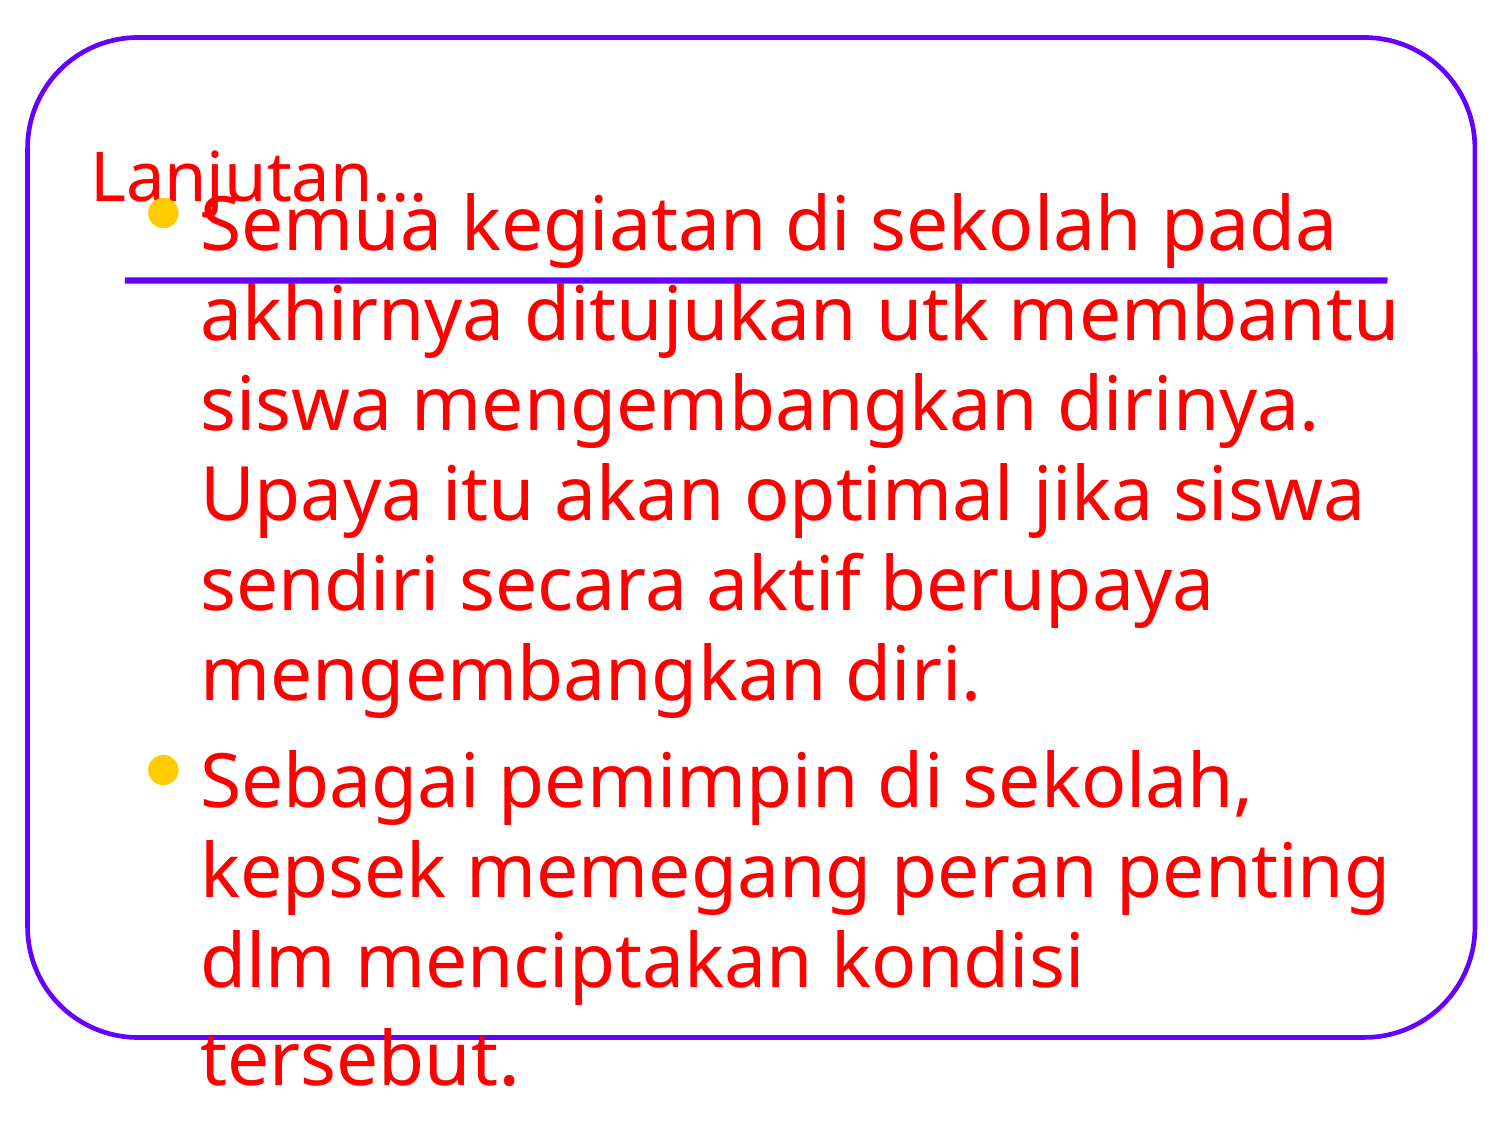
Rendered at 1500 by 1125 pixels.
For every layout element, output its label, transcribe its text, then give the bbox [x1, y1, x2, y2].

list Semua kegiatan di sekolah pada akhirnya ditujukan utk membantu siswa mengembangkan dirinya. Upaya itu akan optimal jika siswa sendiri secara aktif berupaya mengembangkan diri. Sebagai pemimpin di sekolah, kepsek memegang peran penting dlm menciptakan kondisi tersebut. [128, 292, 1426, 985]
title Lanjutan... [74, 74, 1426, 223]
